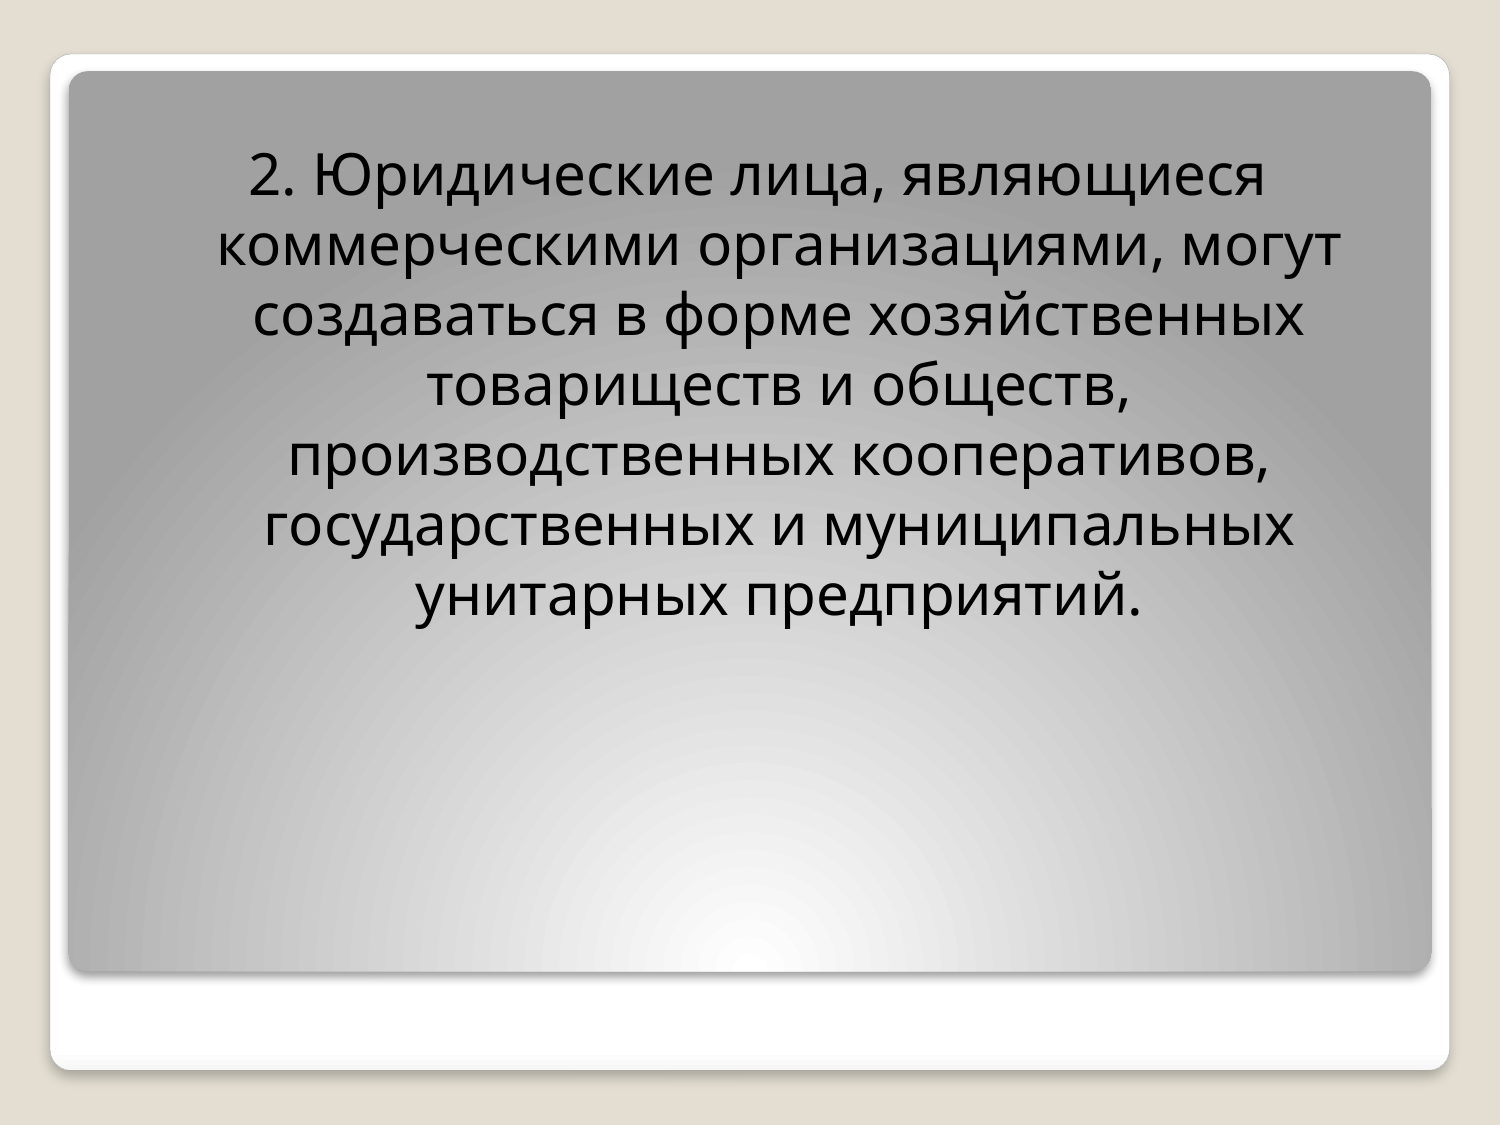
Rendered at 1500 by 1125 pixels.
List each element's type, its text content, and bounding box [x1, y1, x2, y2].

list 2. Юридические лица, являющиеся коммерческими организациями, могут создаваться в форме хозяйственных товариществ и обществ, производственных кооперативов, государственных и муниципальных унитарных предприятий. [75, 46, 1425, 1005]
